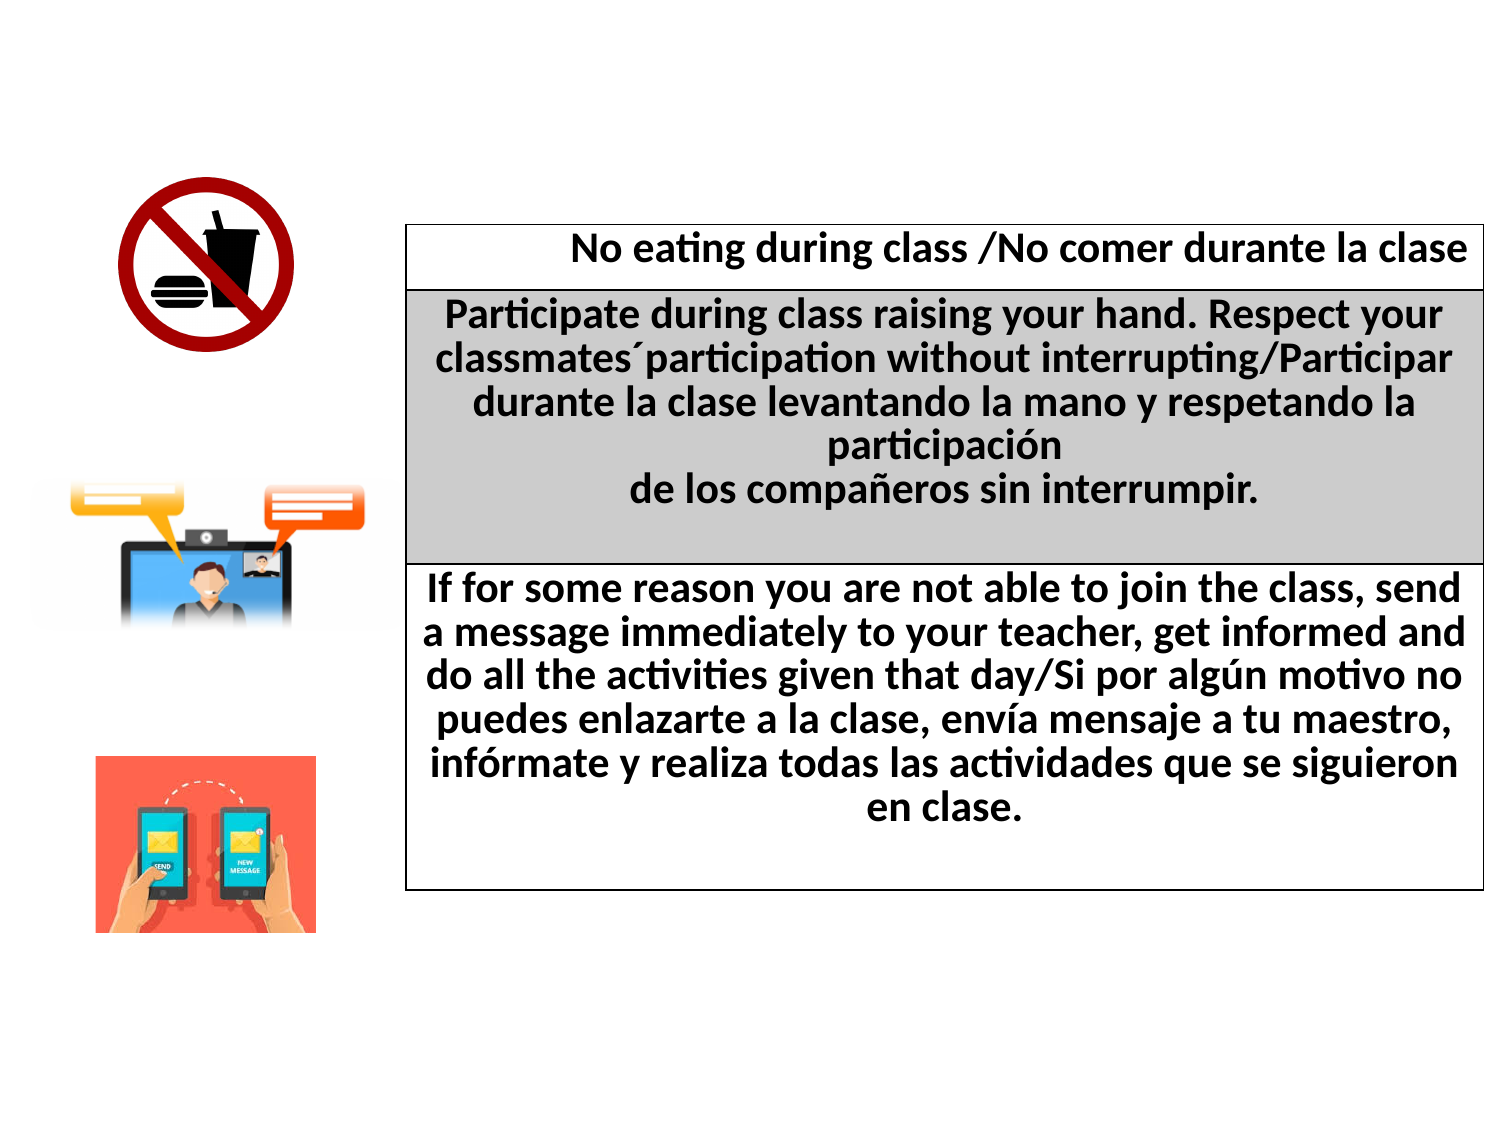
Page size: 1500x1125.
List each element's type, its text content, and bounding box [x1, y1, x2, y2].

picture [95, 756, 316, 933]
table_header No eating during class /No comer durante la clase [407, 225, 1483, 289]
picture [29, 477, 406, 631]
picture [118, 177, 294, 352]
table_cell Participate during class raising your hand. Respect your classmates´participation without interrupting/Participar durante la clase levantando la mano y respetando la participación de los compañeros sin interrumpir. [407, 291, 1483, 563]
table_cell If for some reason you are not able to join the class, send a message immediately to your teacher, get informed and do all the activities given that day/Si por algún motivo no puedes enlazarte a la clase, envía mensaje a tu maestro, infórmate y realiza todas las actividades que se siguieron en clase. [407, 565, 1483, 889]
